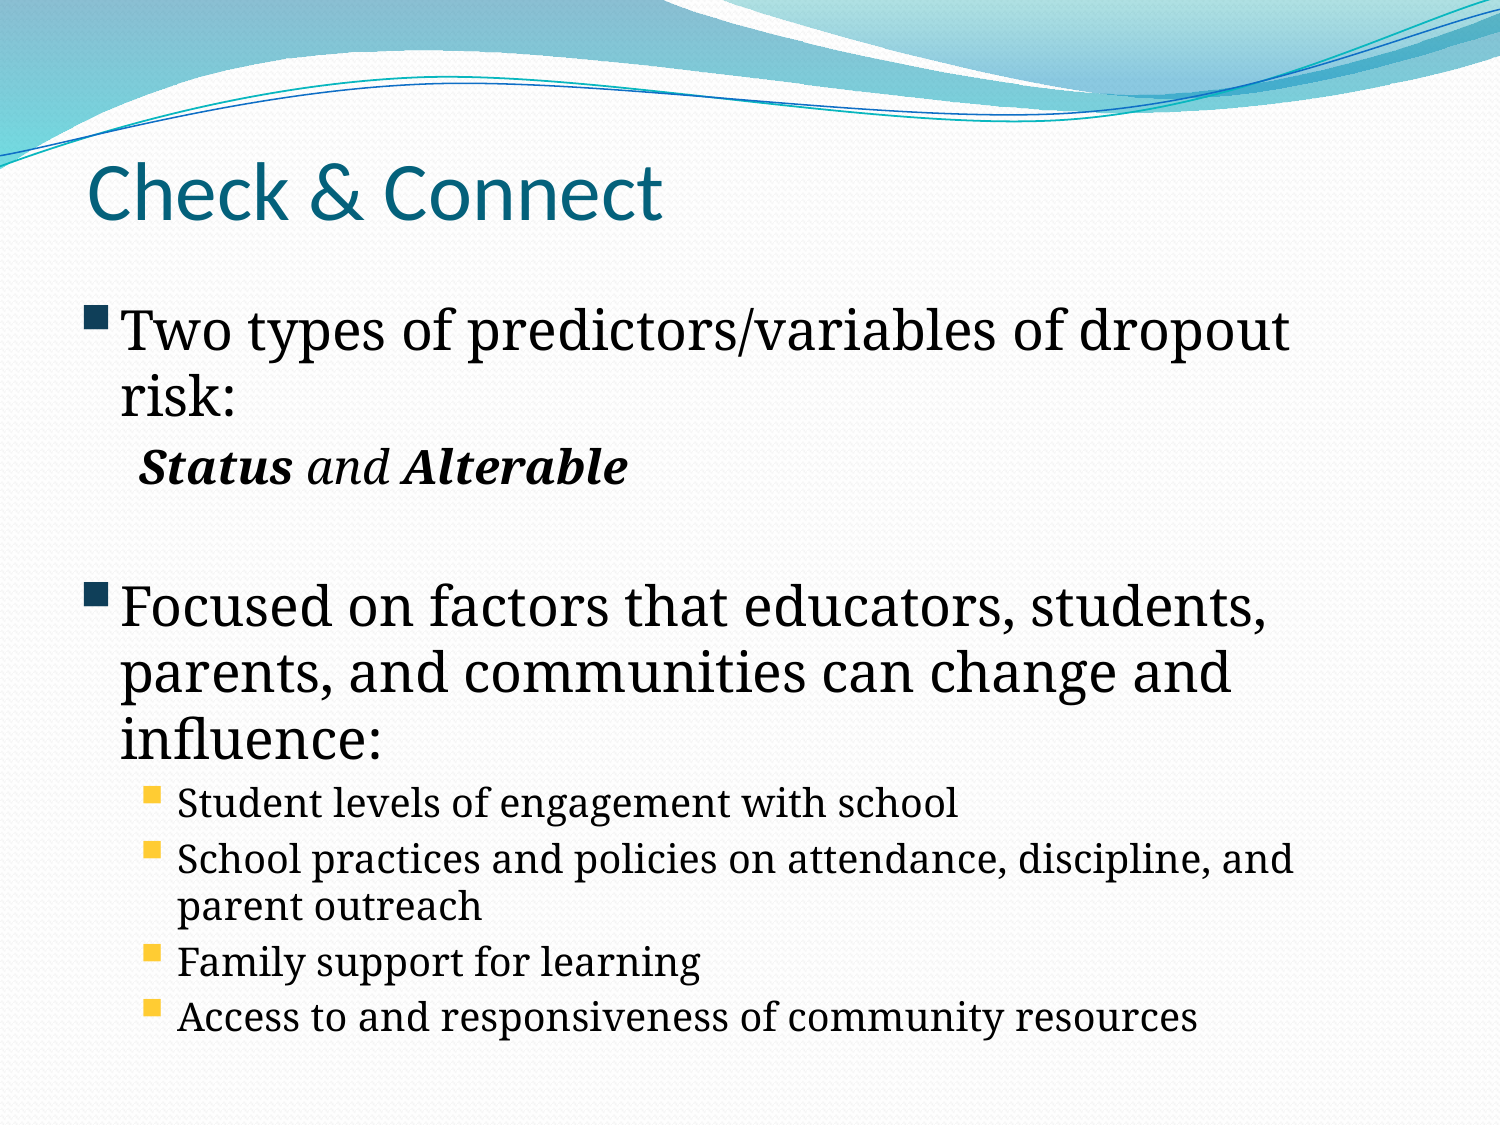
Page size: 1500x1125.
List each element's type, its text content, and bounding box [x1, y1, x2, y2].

title Check & Connect [87, 75, 1075, 238]
list Two types of predictors/variables of dropout risk: Status and Alterable Focused on factors that educators, students, parents, and communities can change and influence: Student levels of engagement with school School practices and policies on attendance, discipline, and parent outreach Family support for learning Access to and responsiveness of community resources [62, 287, 1425, 1050]
